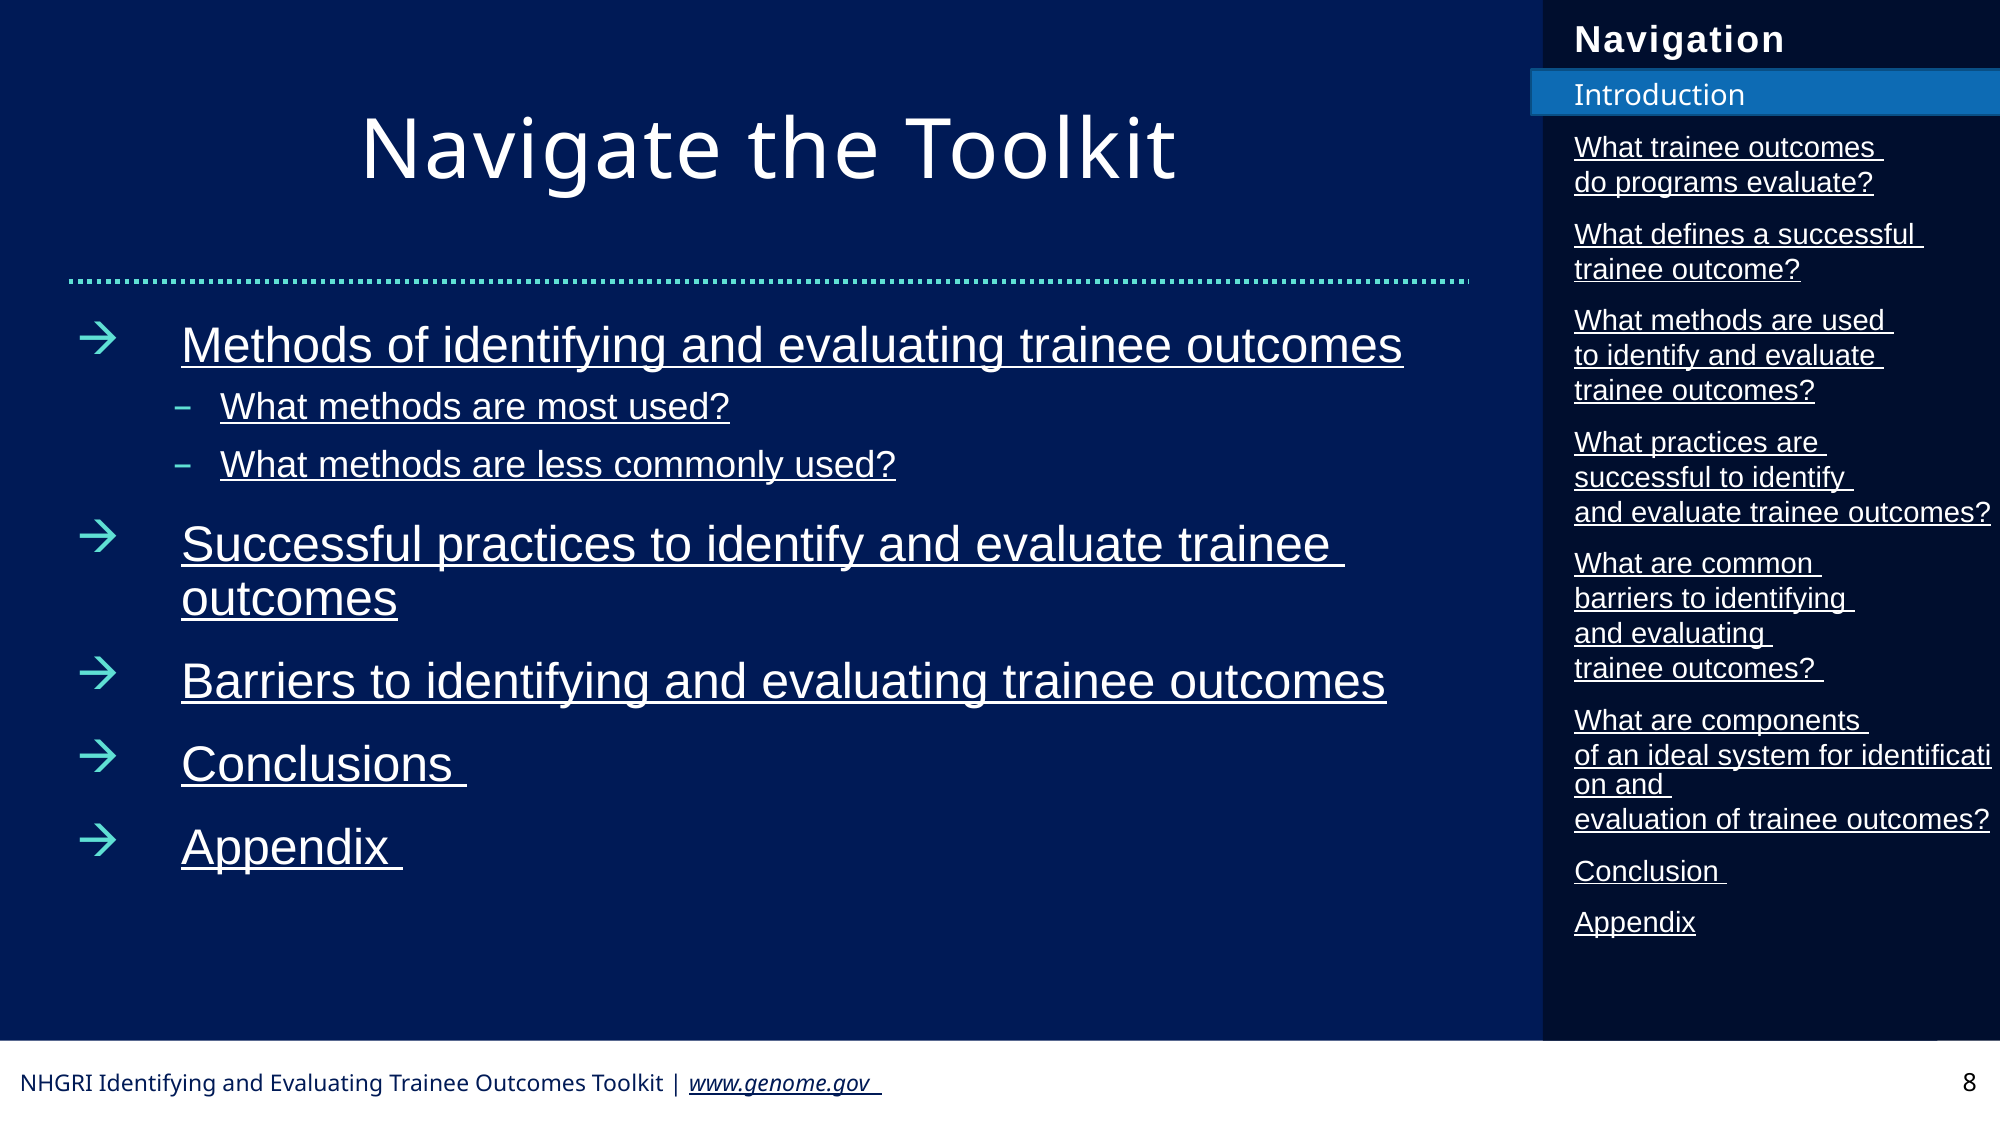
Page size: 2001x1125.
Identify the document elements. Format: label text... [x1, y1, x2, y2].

text_box [1530, 68, 1559, 116]
list Methods of identifying and evaluating trainee outcomes What methods are most used? What methods are less commonly used? Successful practices to identify and evaluate trainee outcomes Barriers to identifying and evaluating trainee outcomes Conclusions Appendix [68, 312, 1457, 1023]
text_box Introduction [1559, 68, 2000, 119]
title Navigate the Toolkit [68, 31, 1469, 278]
text_box 8 [1901, 1053, 2000, 1114]
